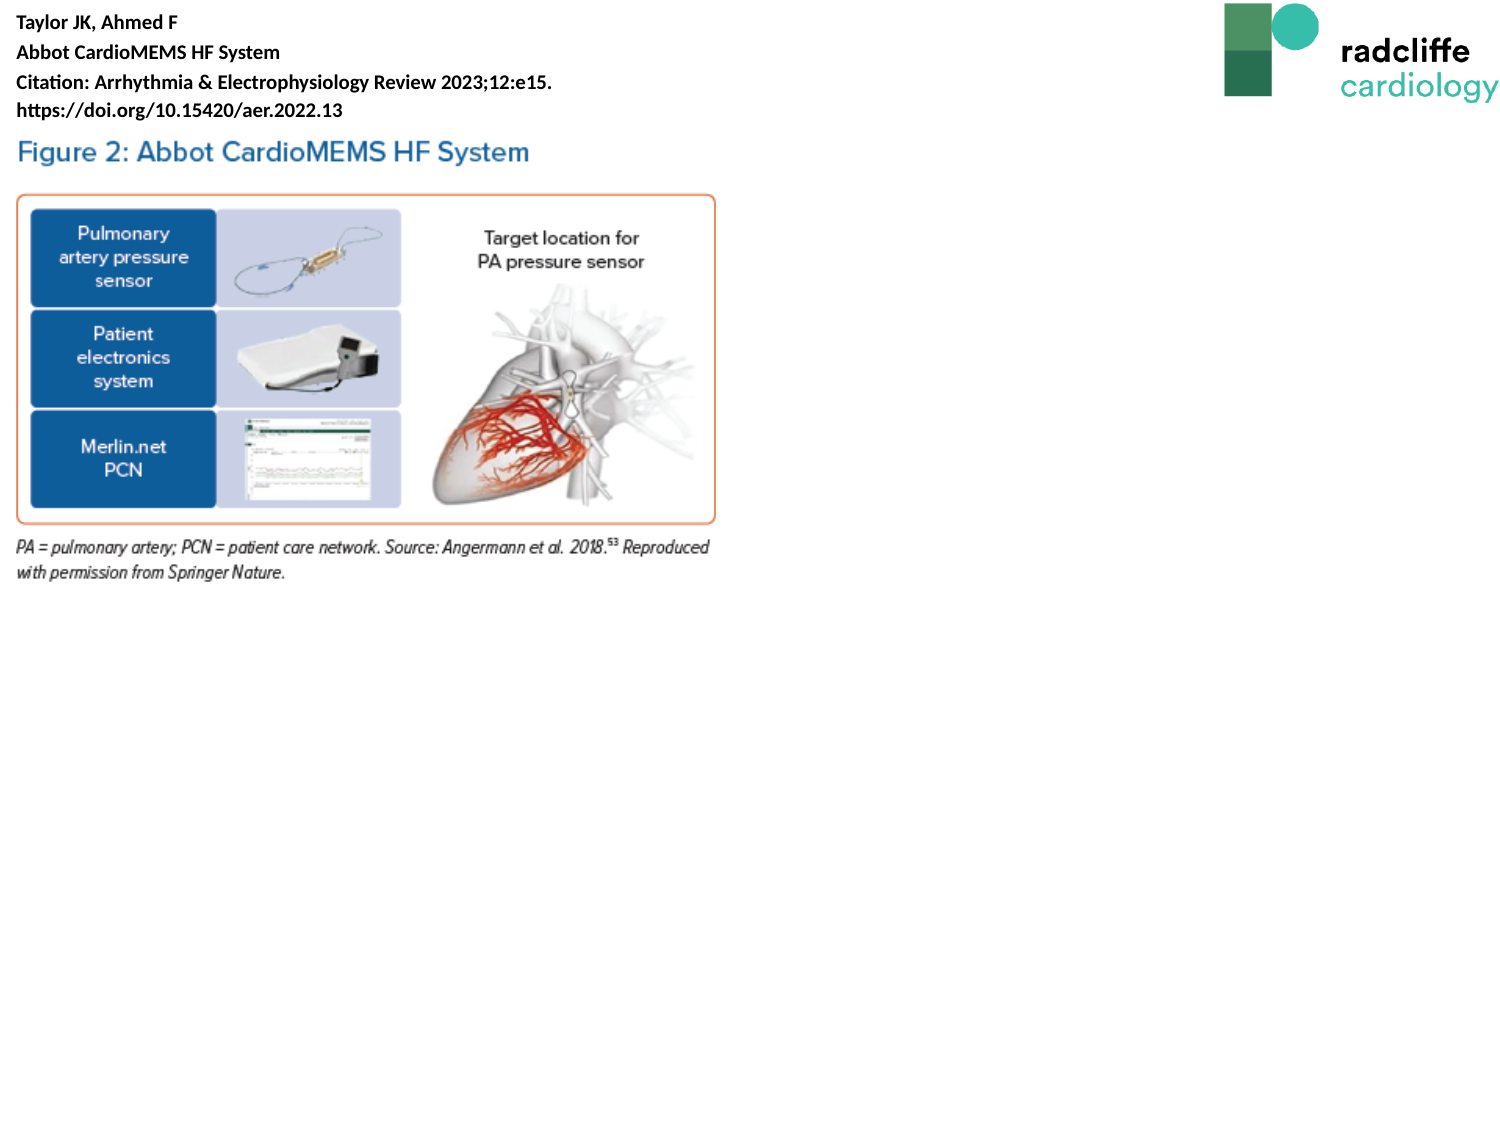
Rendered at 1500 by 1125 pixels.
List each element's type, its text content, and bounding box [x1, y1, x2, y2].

text_box Taylor JK, Ahmed F [1, 1, 939, 31]
text_box Abbot CardioMEMS HF System [1, 31, 1224, 60]
text_box https://doi.org/10.15420/aer.2022.13 [1, 89, 1500, 129]
picture [1224, 1, 1499, 104]
picture [1, 124, 727, 593]
text_box Citation: Arrhythmia & Electrophysiology Review 2023;12:e15. [1, 60, 1224, 89]
